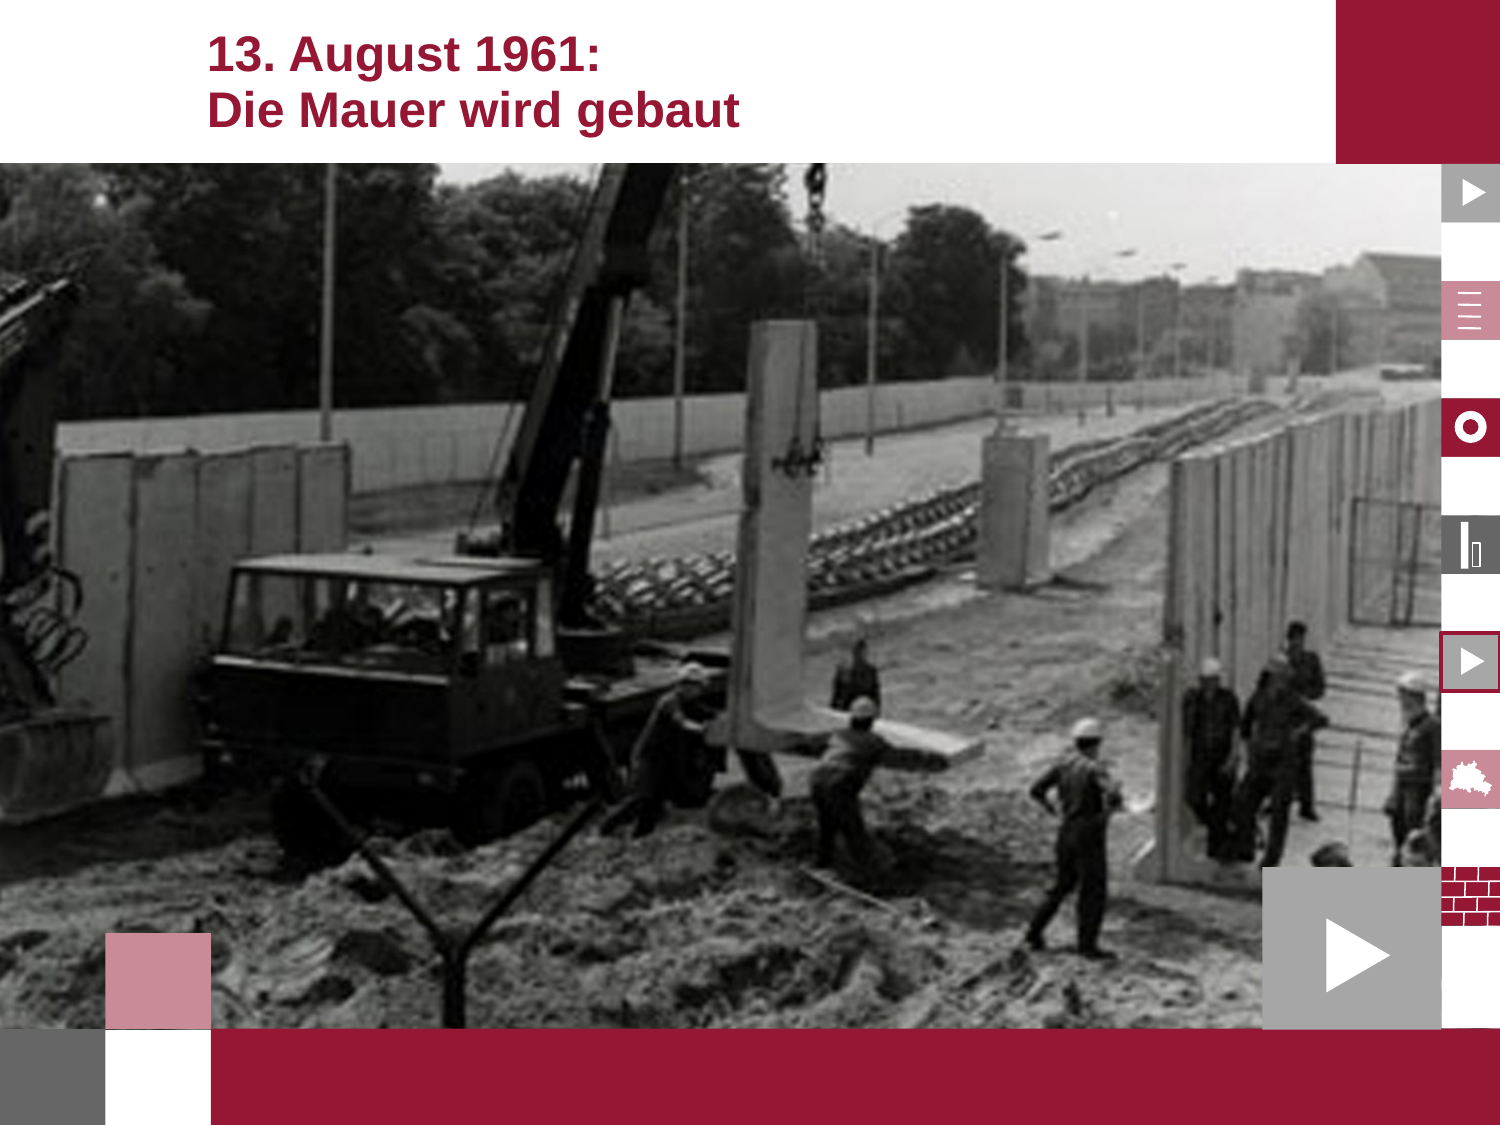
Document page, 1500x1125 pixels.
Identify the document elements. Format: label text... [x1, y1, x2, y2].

text_box [1439, 631, 1500, 693]
title 13. August 1961: Die Mauer wird gebaut [192, 18, 1043, 172]
picture [0, 163, 1441, 1029]
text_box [1262, 866, 1442, 1030]
